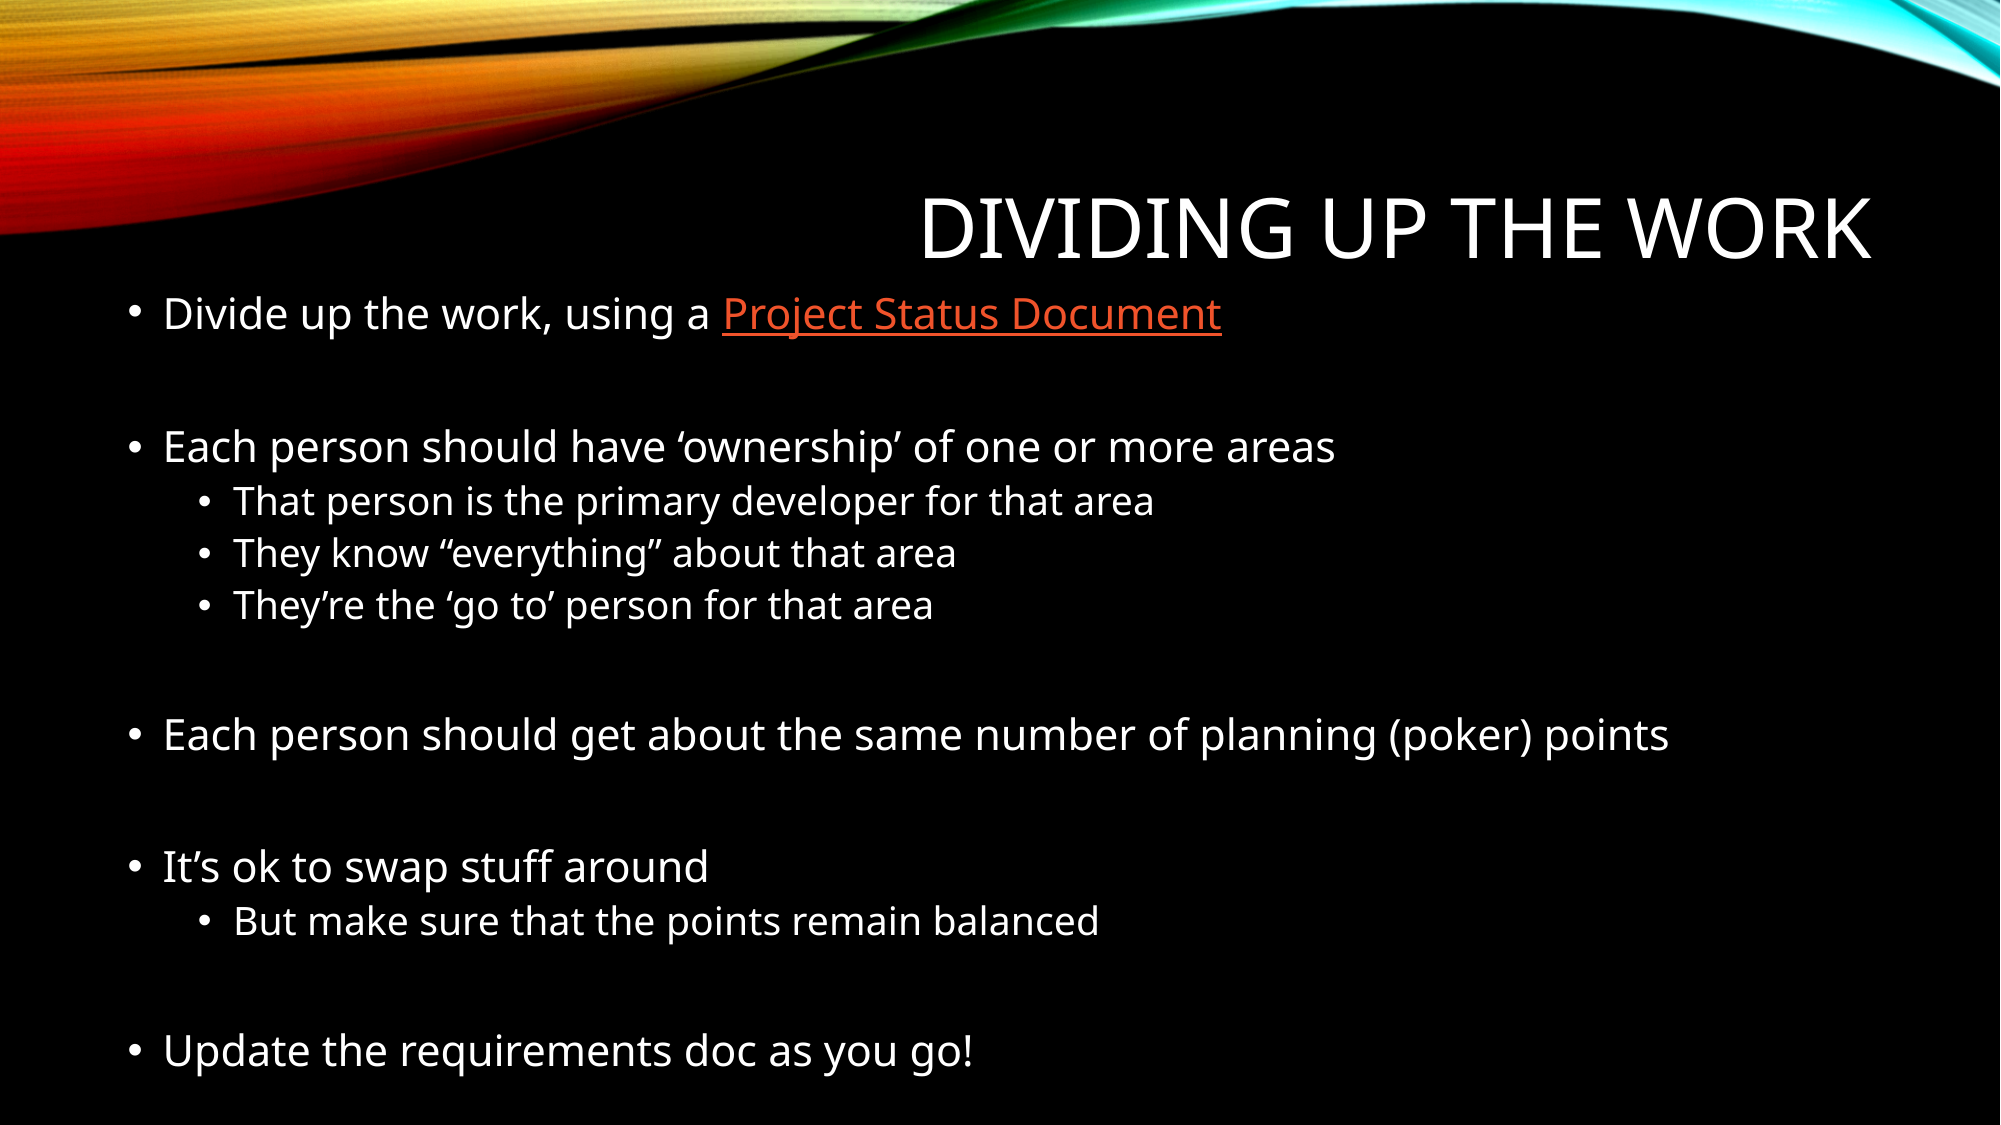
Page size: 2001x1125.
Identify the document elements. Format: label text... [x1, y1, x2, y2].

list Divide up the work, using a Project Status Document Each person should have ‘ownership’ of one or more areas That person is the primary developer for that area They know “everything” about that area They’re the ‘go to’ person for that area Each person should get about the same number of planning (poker) points It’s ok to swap stuff around But make sure that the points remain balanced Update the requirements doc as you go! [112, 280, 1888, 1092]
picture [0, 0, 2000, 237]
title Dividing up the work [474, 125, 1888, 280]
